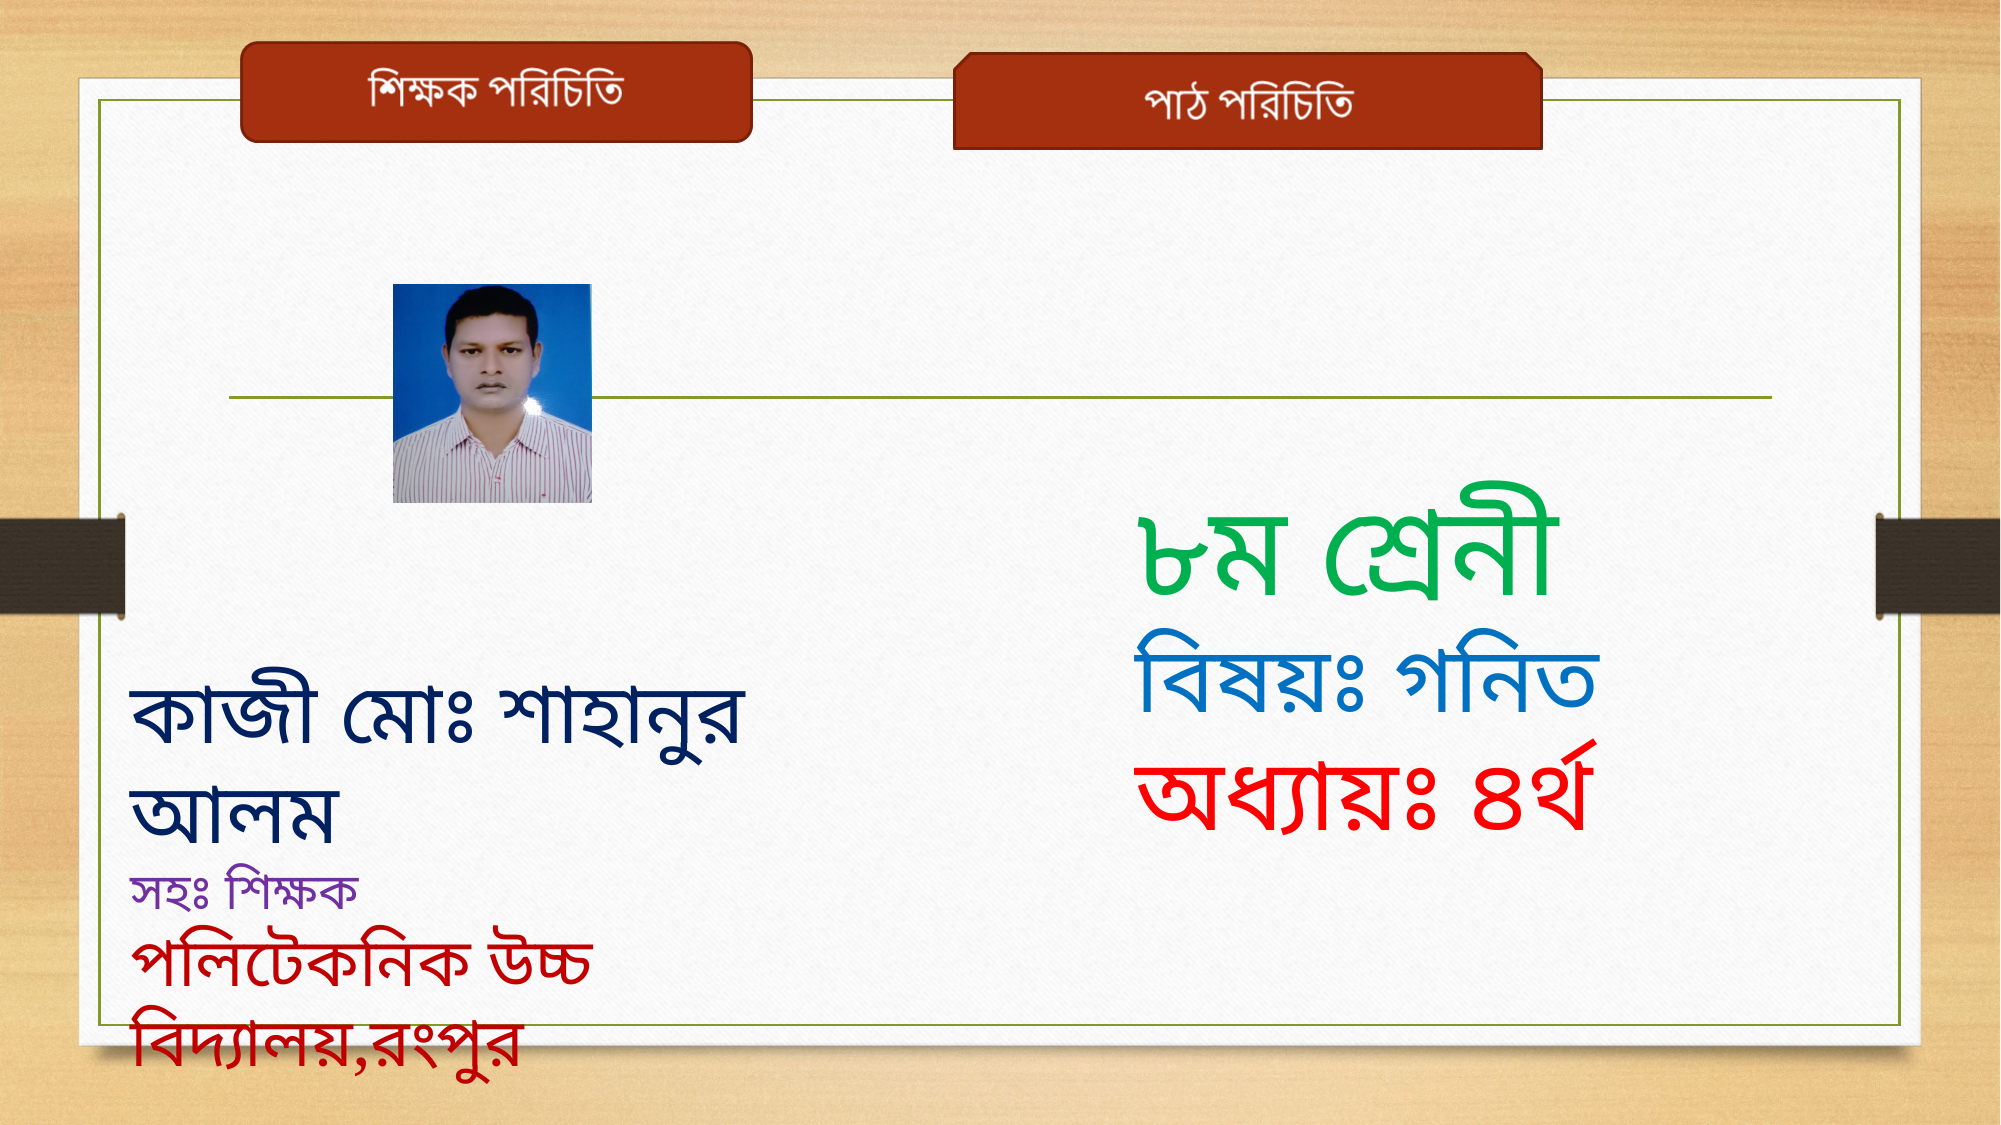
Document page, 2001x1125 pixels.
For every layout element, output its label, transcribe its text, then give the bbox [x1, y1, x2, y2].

text_box কাজী মোঃ শাহানুর আলম সহঃ শিক্ষক পলিটেকনিক উচ্চ বিদ্যালয়,রংপুর [115, 652, 821, 1088]
picture [0, 0, 2001, 1125]
text_box ৮ম শ্রেনী বিষয়ঃ গনিত অধ্যায়ঃ ৪র্থ [1120, 463, 1685, 858]
